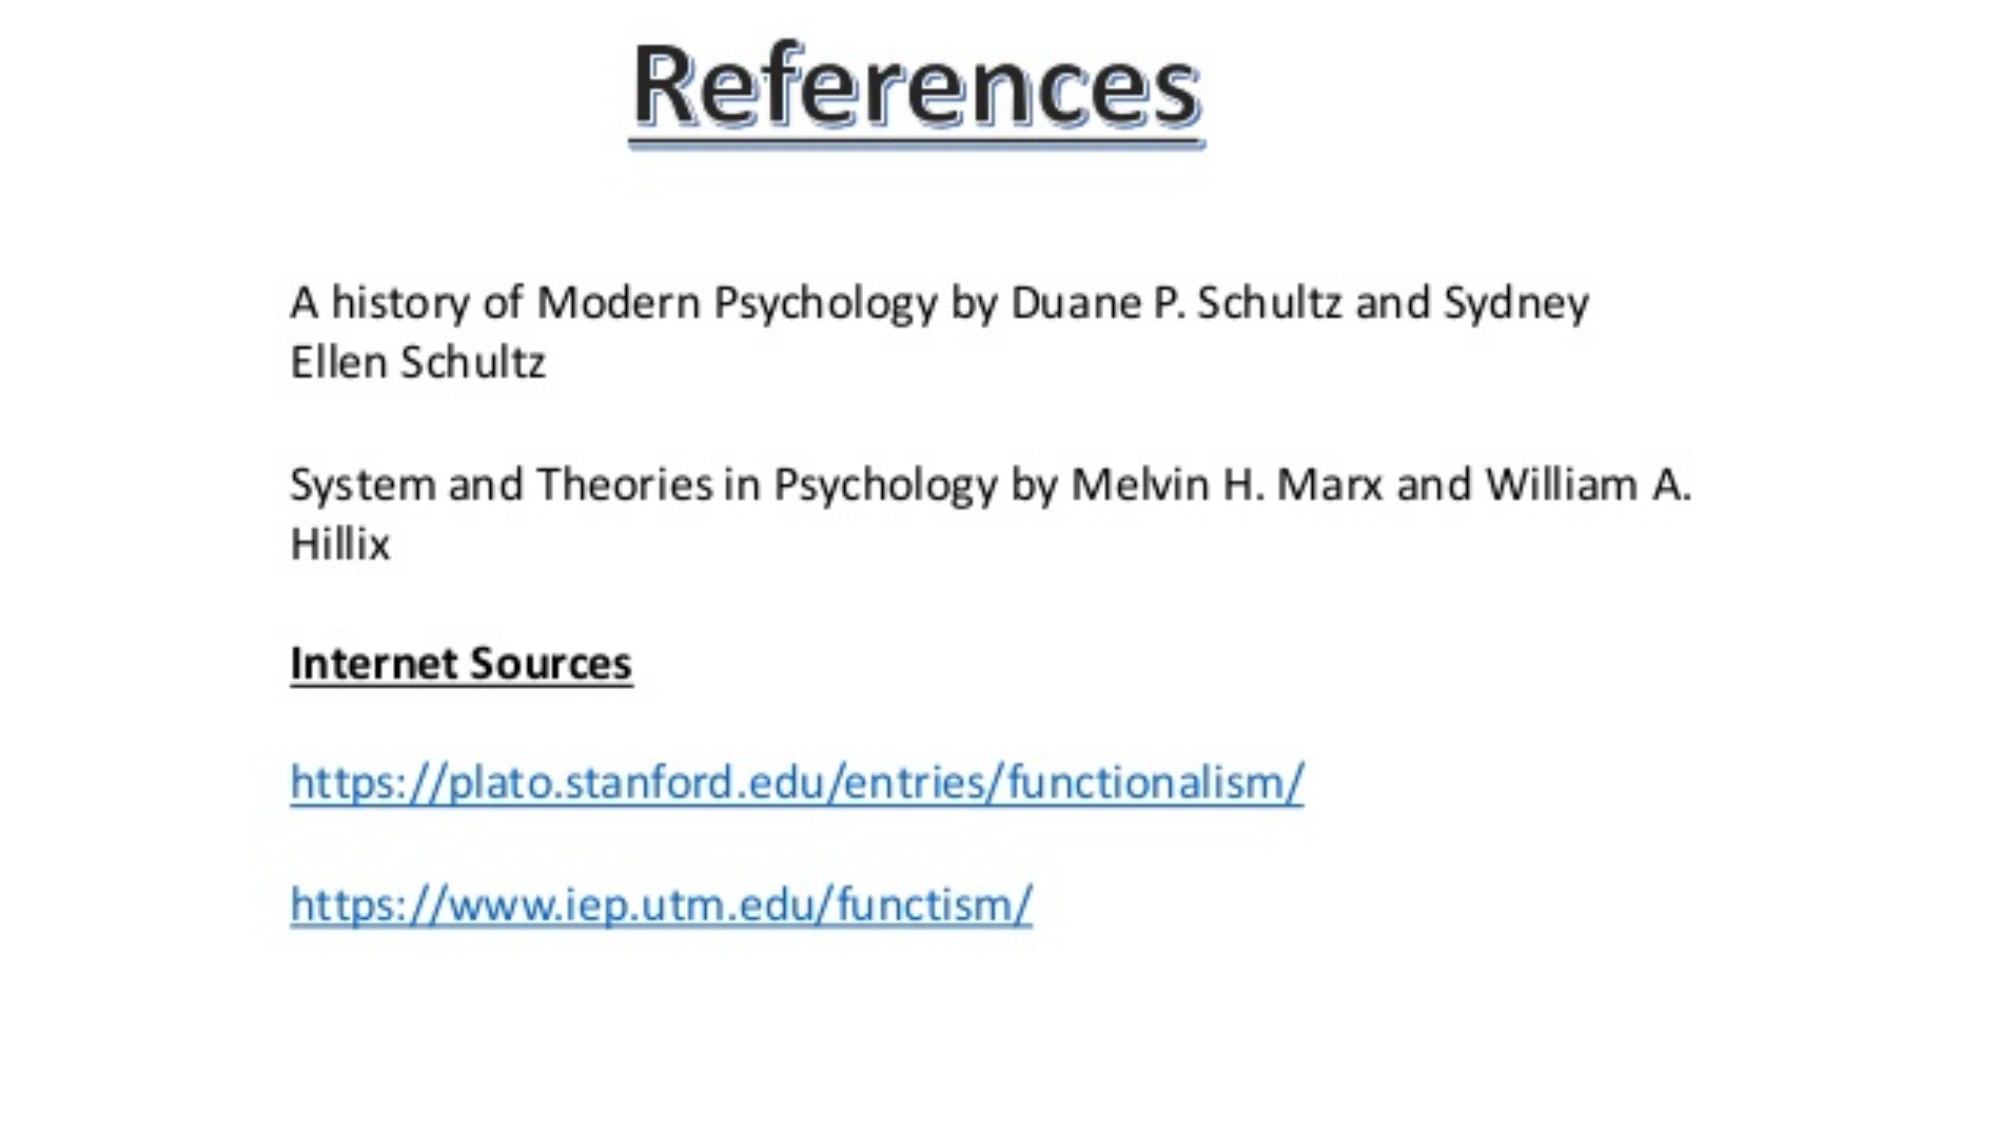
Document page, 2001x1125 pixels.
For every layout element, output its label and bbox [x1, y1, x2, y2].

list [0, 0, 2000, 1125]
